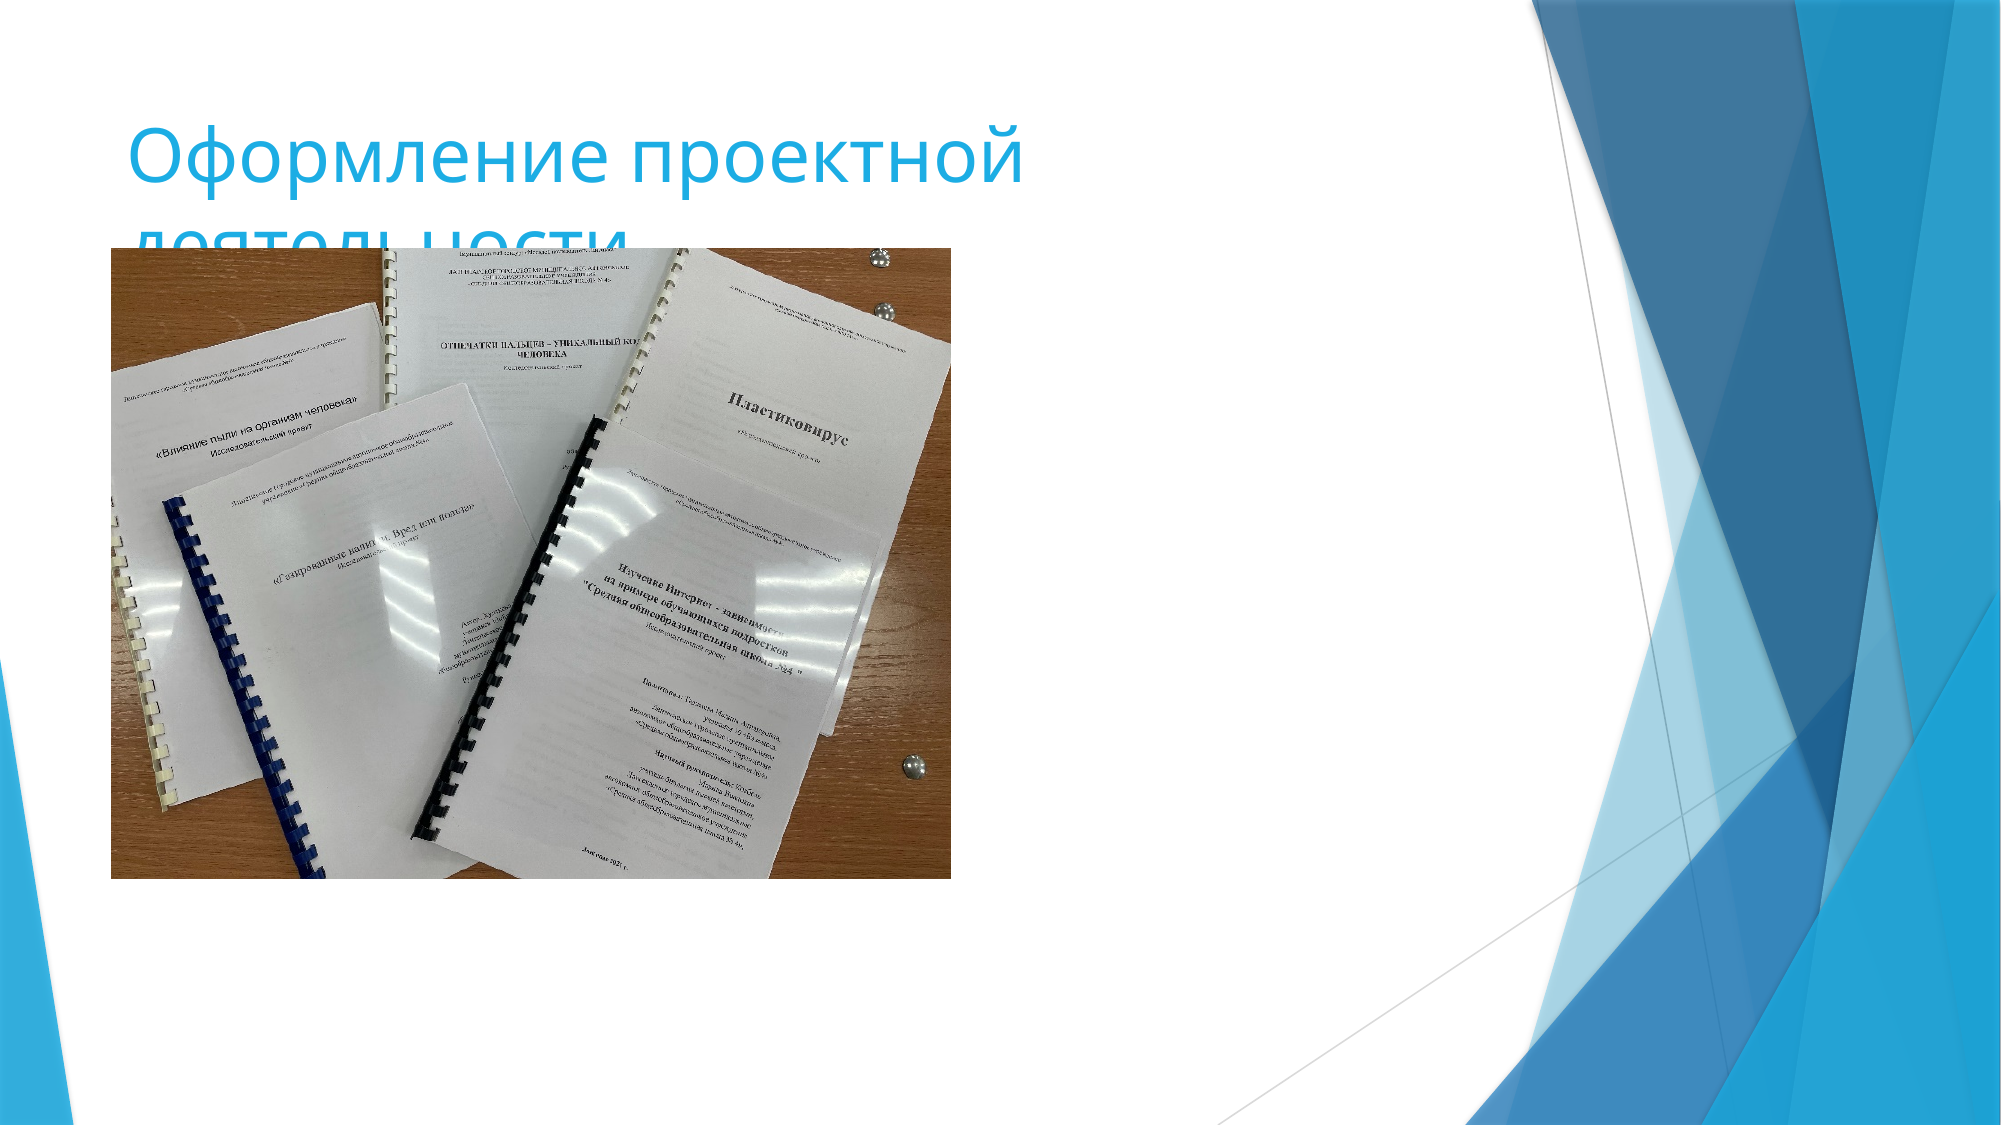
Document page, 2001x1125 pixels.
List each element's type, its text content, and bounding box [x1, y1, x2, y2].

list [110, 247, 952, 879]
title Оформление проектной деятельности [111, 99, 1522, 317]
